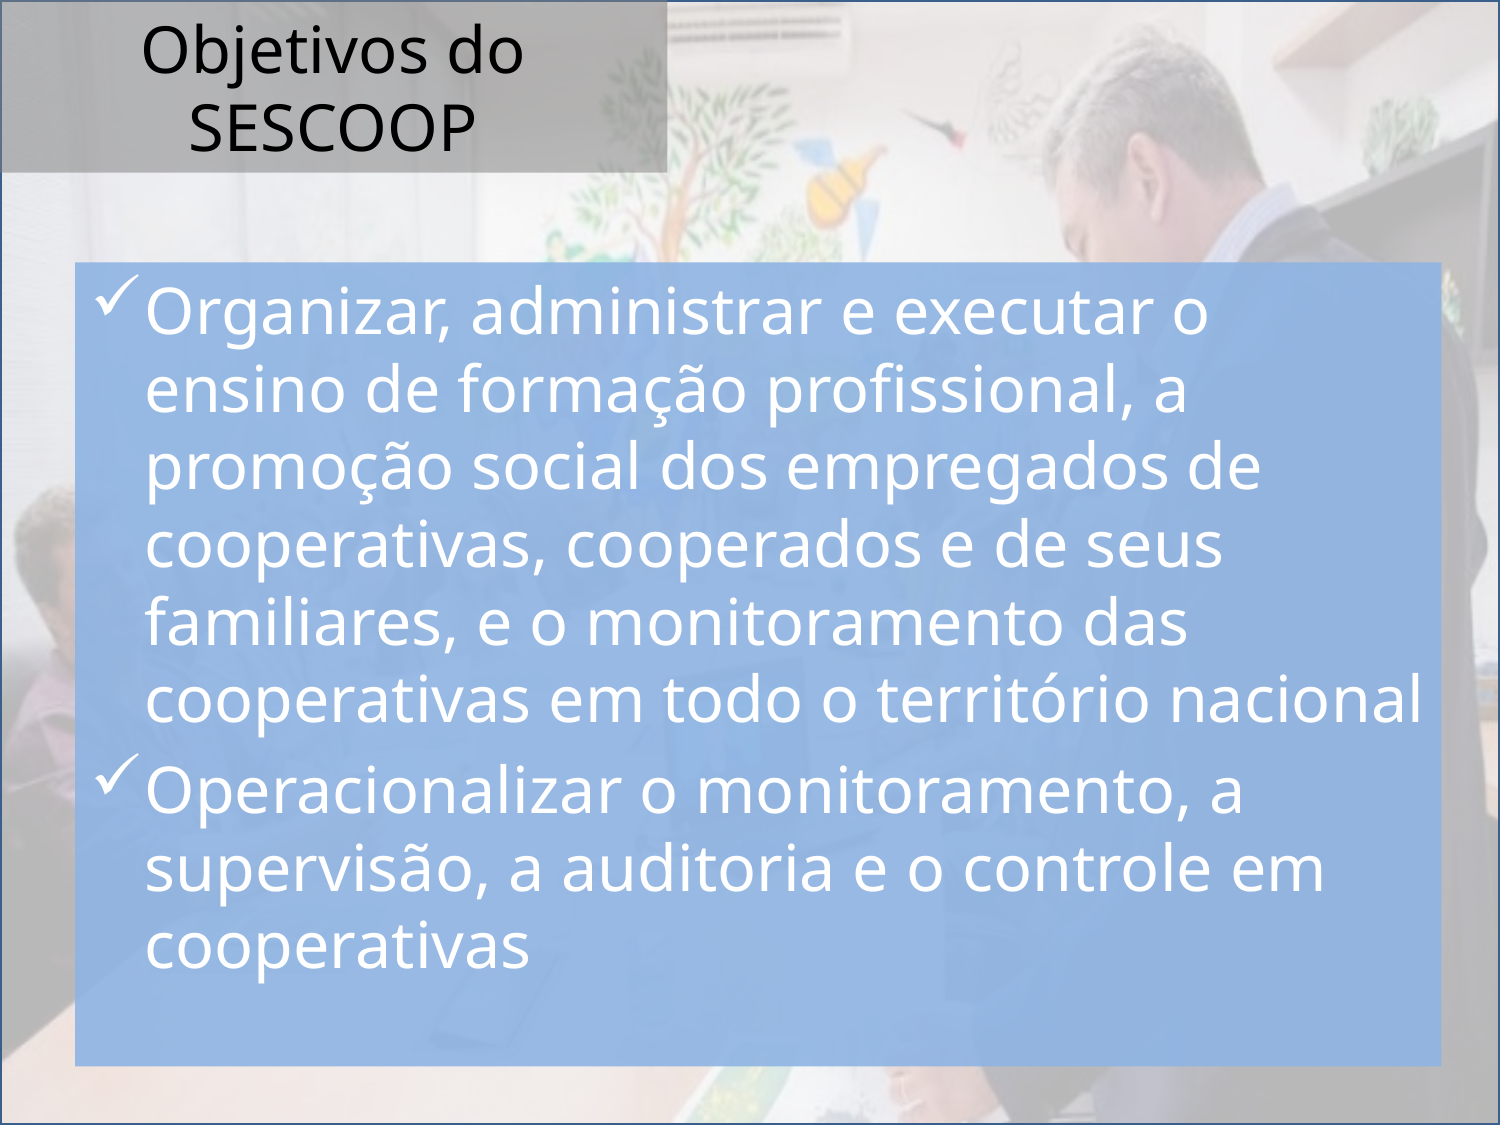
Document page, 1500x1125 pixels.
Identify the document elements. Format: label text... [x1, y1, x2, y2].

title Objetivos do SESCOOP [0, 0, 668, 173]
text_box [0, 0, 1500, 1125]
list Organizar, administrar e executar o ensino de formação profissional, a promoção social dos empregados de cooperativas, cooperados e de seus familiares, e o monitoramento das cooperativas em todo o território nacional Operacionalizar o monitoramento, a supervisão, a auditoria e o controle em cooperativas [75, 262, 1442, 1067]
